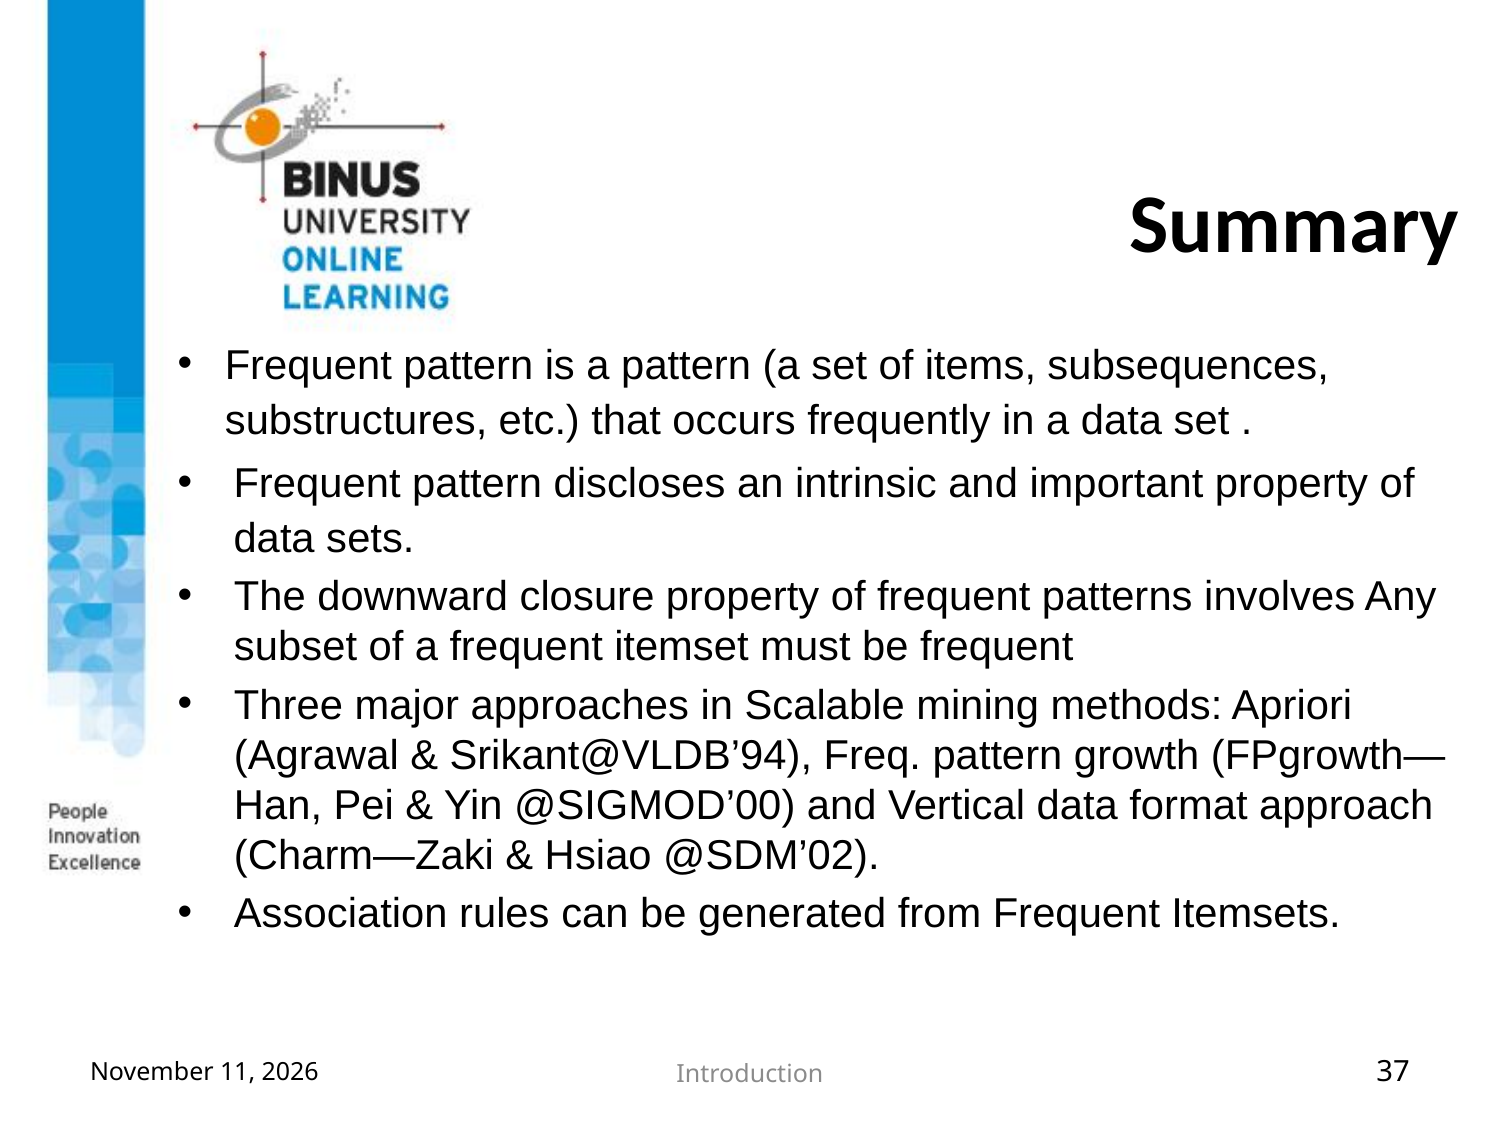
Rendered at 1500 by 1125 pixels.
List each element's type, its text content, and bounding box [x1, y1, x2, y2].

title Summary [549, 124, 1476, 313]
footer Introduction [512, 1042, 988, 1103]
list Frequent pattern is a pattern (a set of items, subsequences, substructures, etc.) that occurs frequently in a data set . Frequent pattern discloses an intrinsic and important property of data sets. The downward closure property of frequent patterns involves Any subset of a frequent itemset must be frequent Three major approaches in Scalable mining methods: Apriori (Agrawal & Srikant@VLDB’94), Freq. pattern growth (FPgrowth—Han, Pei & Yin @SIGMOD’00) and Vertical data format approach (Charm—Zaki & Hsiao @SDM’02). Association rules can be generated from Frequent Itemsets. [162, 324, 1476, 1026]
picture [0, 0, 1500, 1125]
slide_number 37 [1074, 1042, 1425, 1103]
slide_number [75, 1042, 425, 1103]
